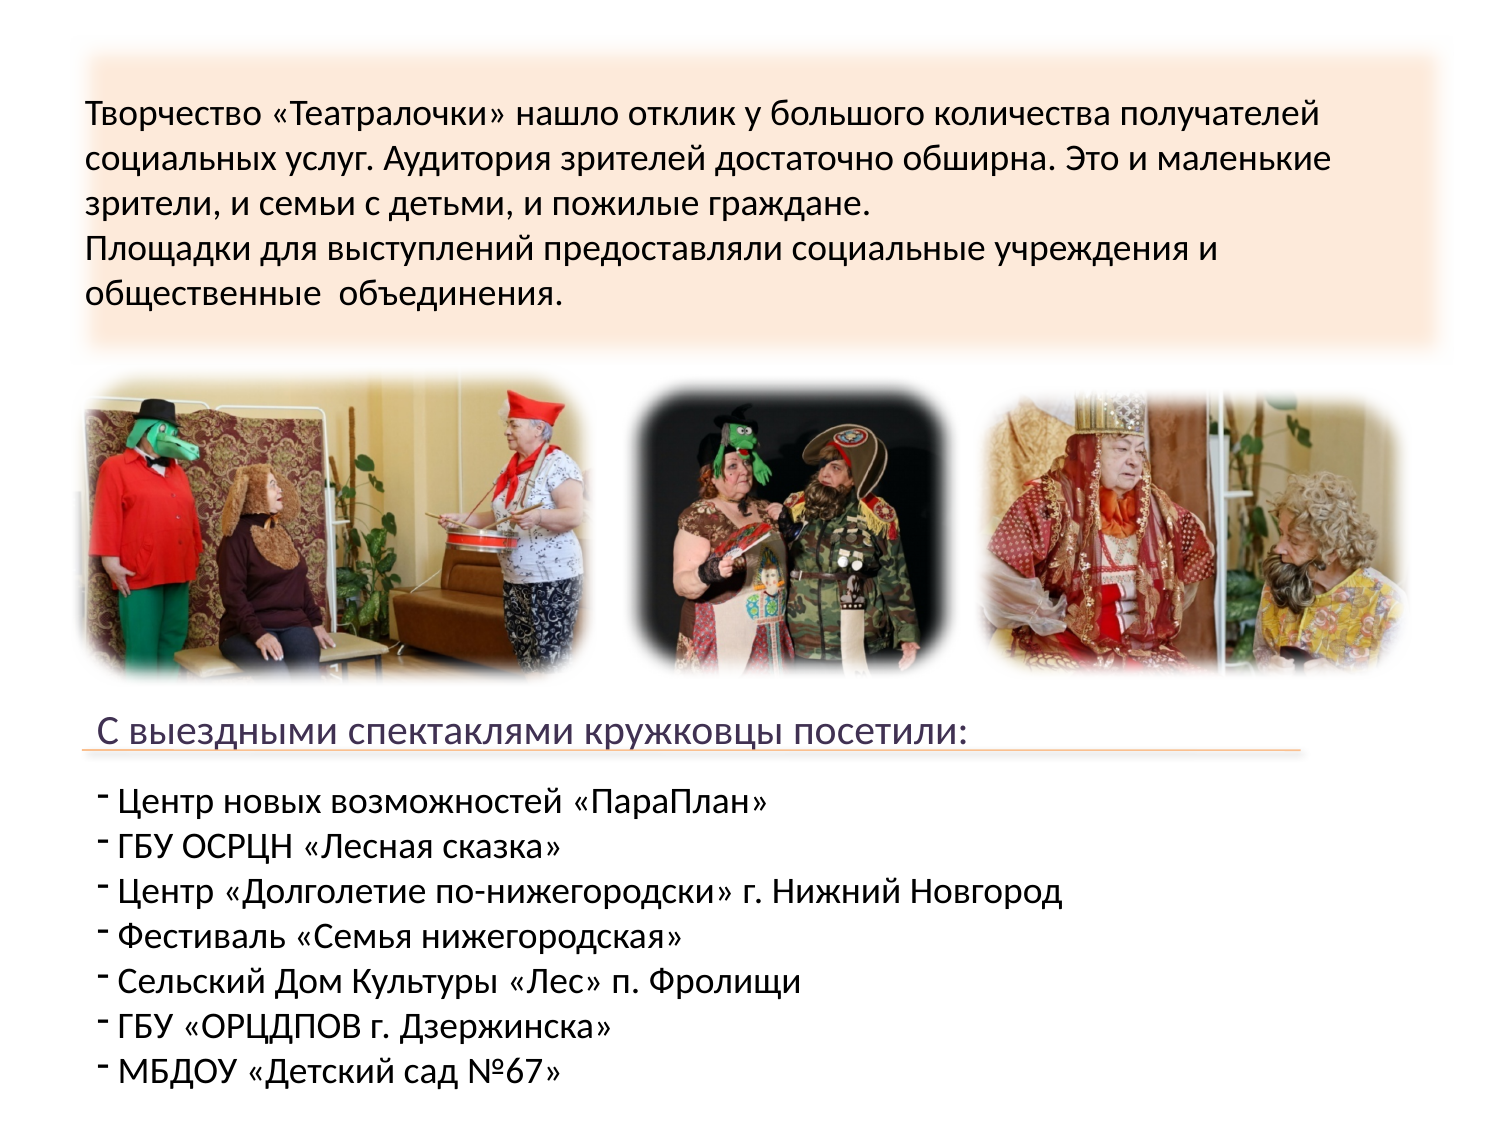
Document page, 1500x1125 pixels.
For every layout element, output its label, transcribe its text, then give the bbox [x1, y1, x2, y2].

picture [620, 374, 962, 680]
text_box Творчество «Театралочки» нашло отклик у большого количества получателей социальных услуг. Аудитория зрителей достаточно обширна. Это и маленькие зрители, и семьи с детьми, и пожилые граждане. Площадки для выступлений предоставляли социальные учреждения и общественные объединения. [106, 70, 1422, 332]
picture [70, 362, 598, 688]
picture [972, 386, 1413, 680]
text_box С выездными спектаклями кружковцы посетили: Центр новых возможностей «ПараПлан» ГБУ ОСРЦН «Лесная сказка» Центр «Долголетие по-нижегородски» г. Нижний Новгород Фестиваль «Семья нижегородская» Сельский Дом Культуры «Лес» п. Фролищи ГБУ «ОРЦДПОВ г. Дзержинска» МБДОУ «Детский сад №67» [82, 621, 1325, 1099]
